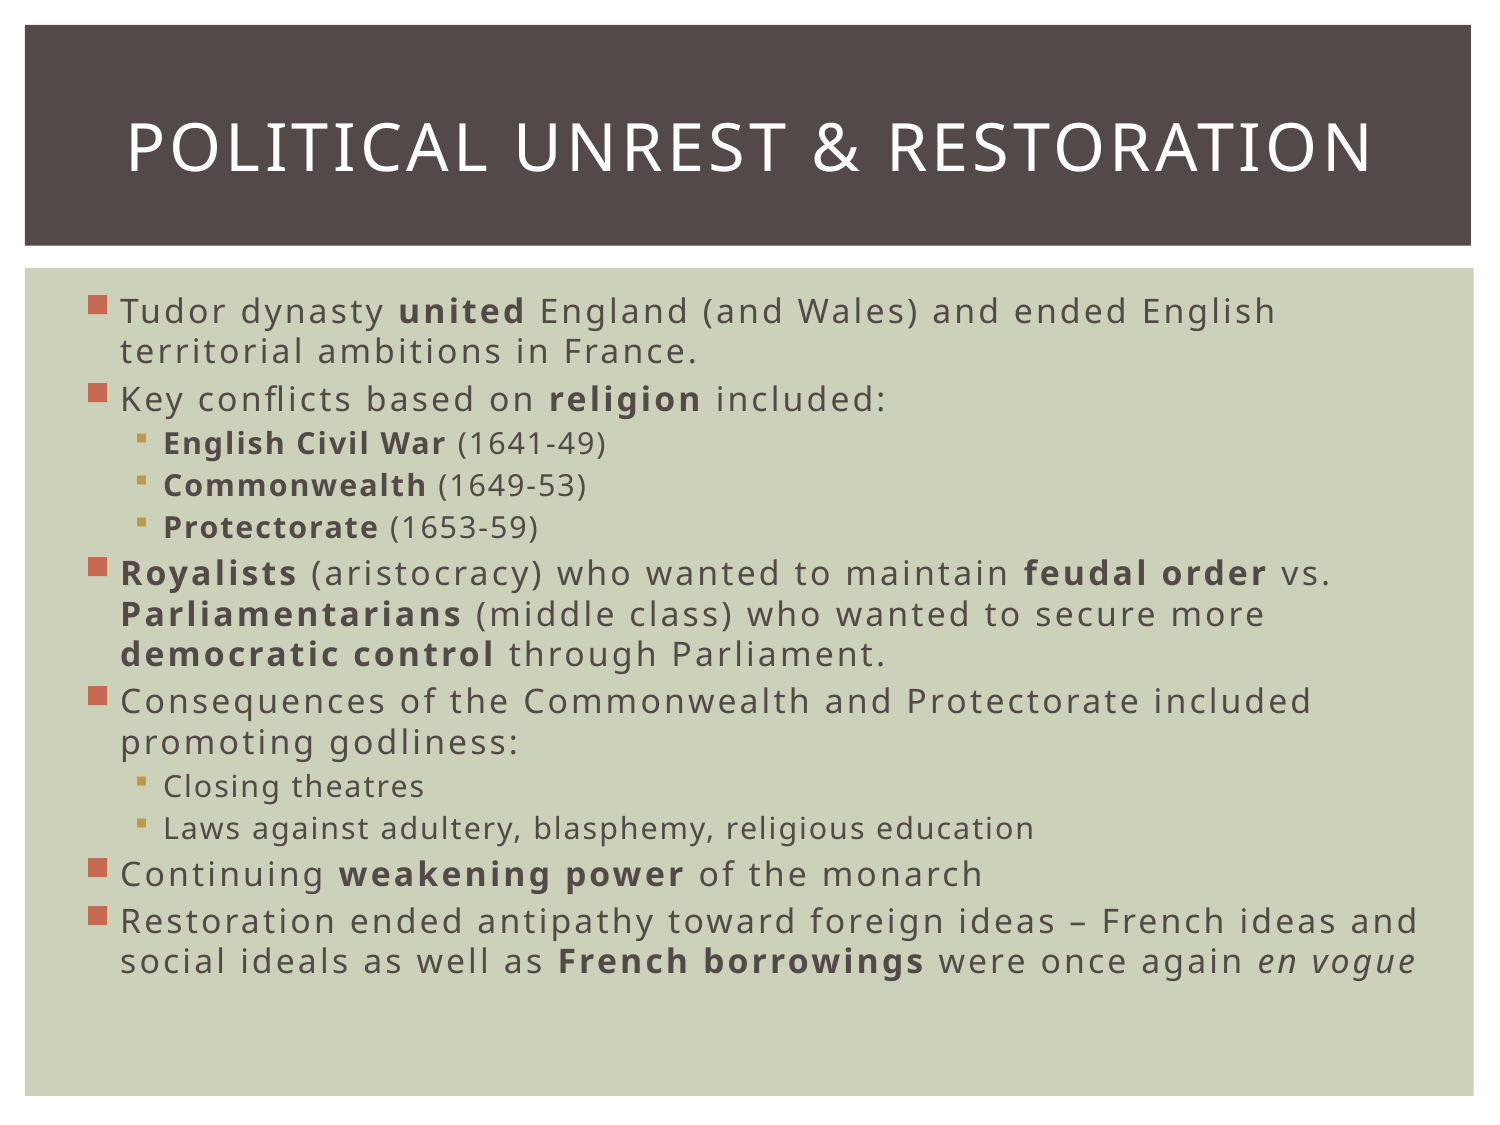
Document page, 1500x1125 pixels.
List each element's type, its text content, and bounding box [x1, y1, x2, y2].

list Tudor dynasty united England (and Wales) and ended English territorial ambitions in France. Key conflicts based on religion included: English Civil War (1641-49) Commonwealth (1649-53) Protectorate (1653-59) Royalists (aristocracy) who wanted to maintain feudal order vs. Parliamentarians (middle class) who wanted to secure more democratic control through Parliament. Consequences of the Commonwealth and Protectorate included promoting godliness: Closing theatres Laws against adultery, blasphemy, religious education Continuing weakening power of the monarch Restoration ended antipathy toward foreign ideas – French ideas and social ideals as well as French borrowings were once again en vogue [62, 281, 1442, 1005]
title Political unrest & Restoration [62, 58, 1438, 232]
